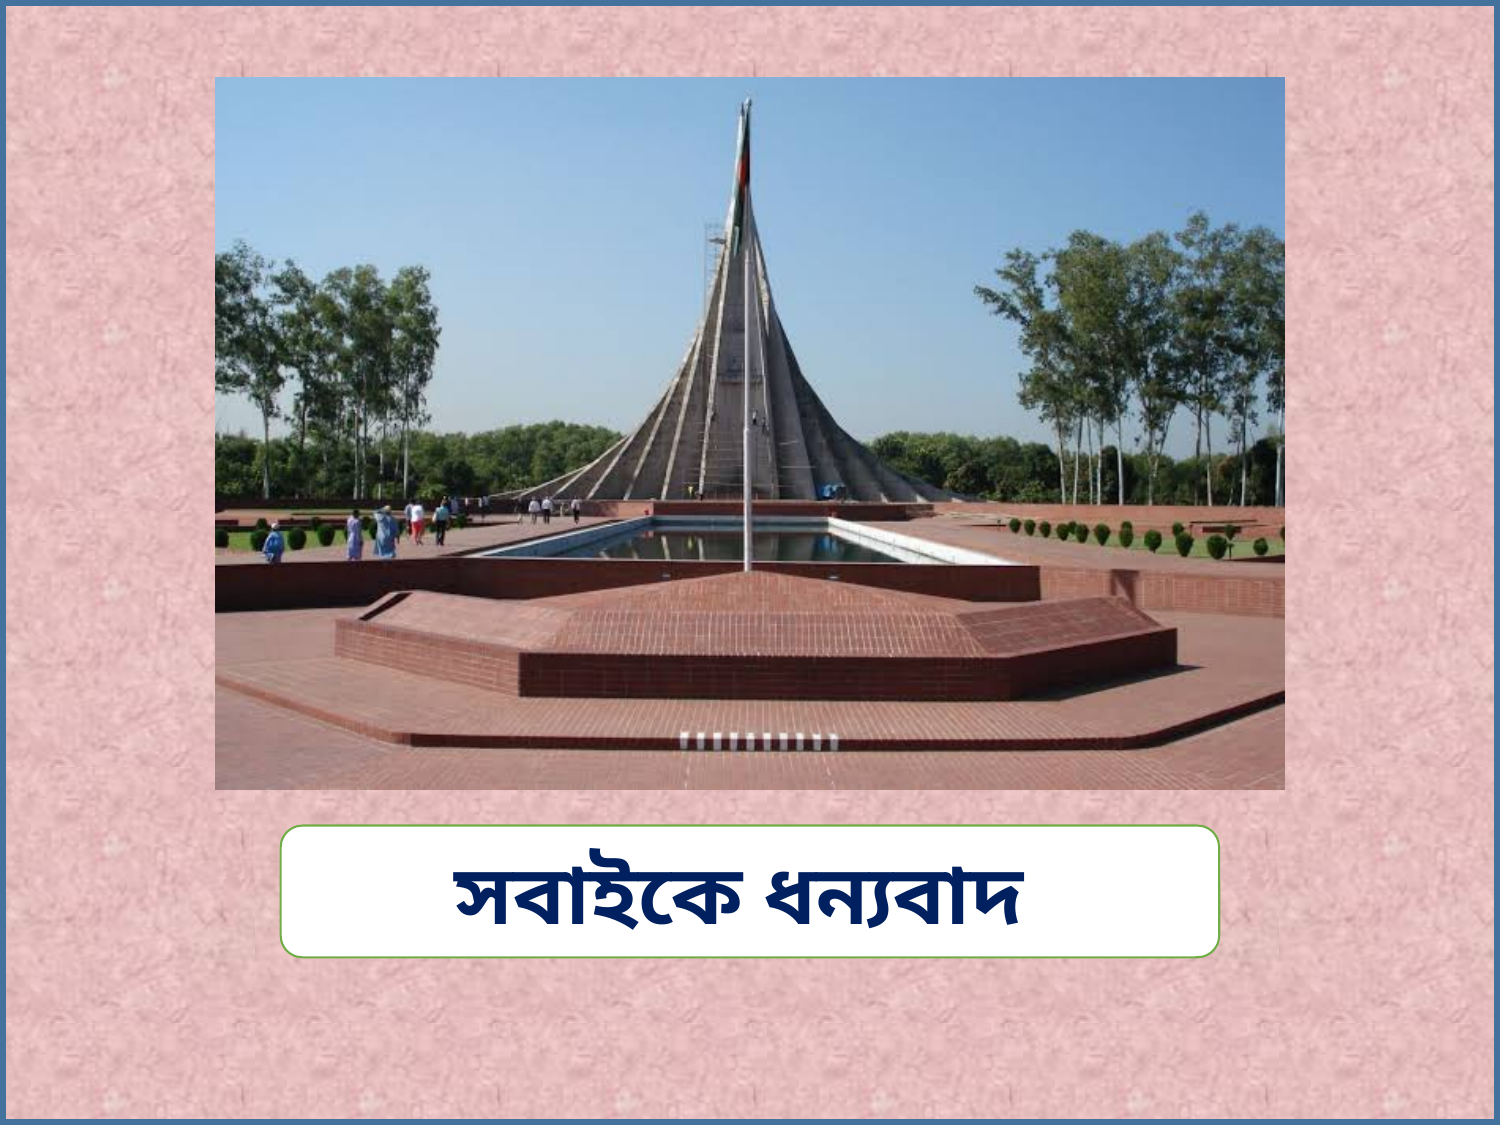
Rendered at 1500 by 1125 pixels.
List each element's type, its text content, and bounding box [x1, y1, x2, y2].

picture [215, 77, 1285, 790]
text_box [0, 0, 1500, 1125]
text_box সবাইকে ধন্যবাদ [279, 824, 1221, 959]
